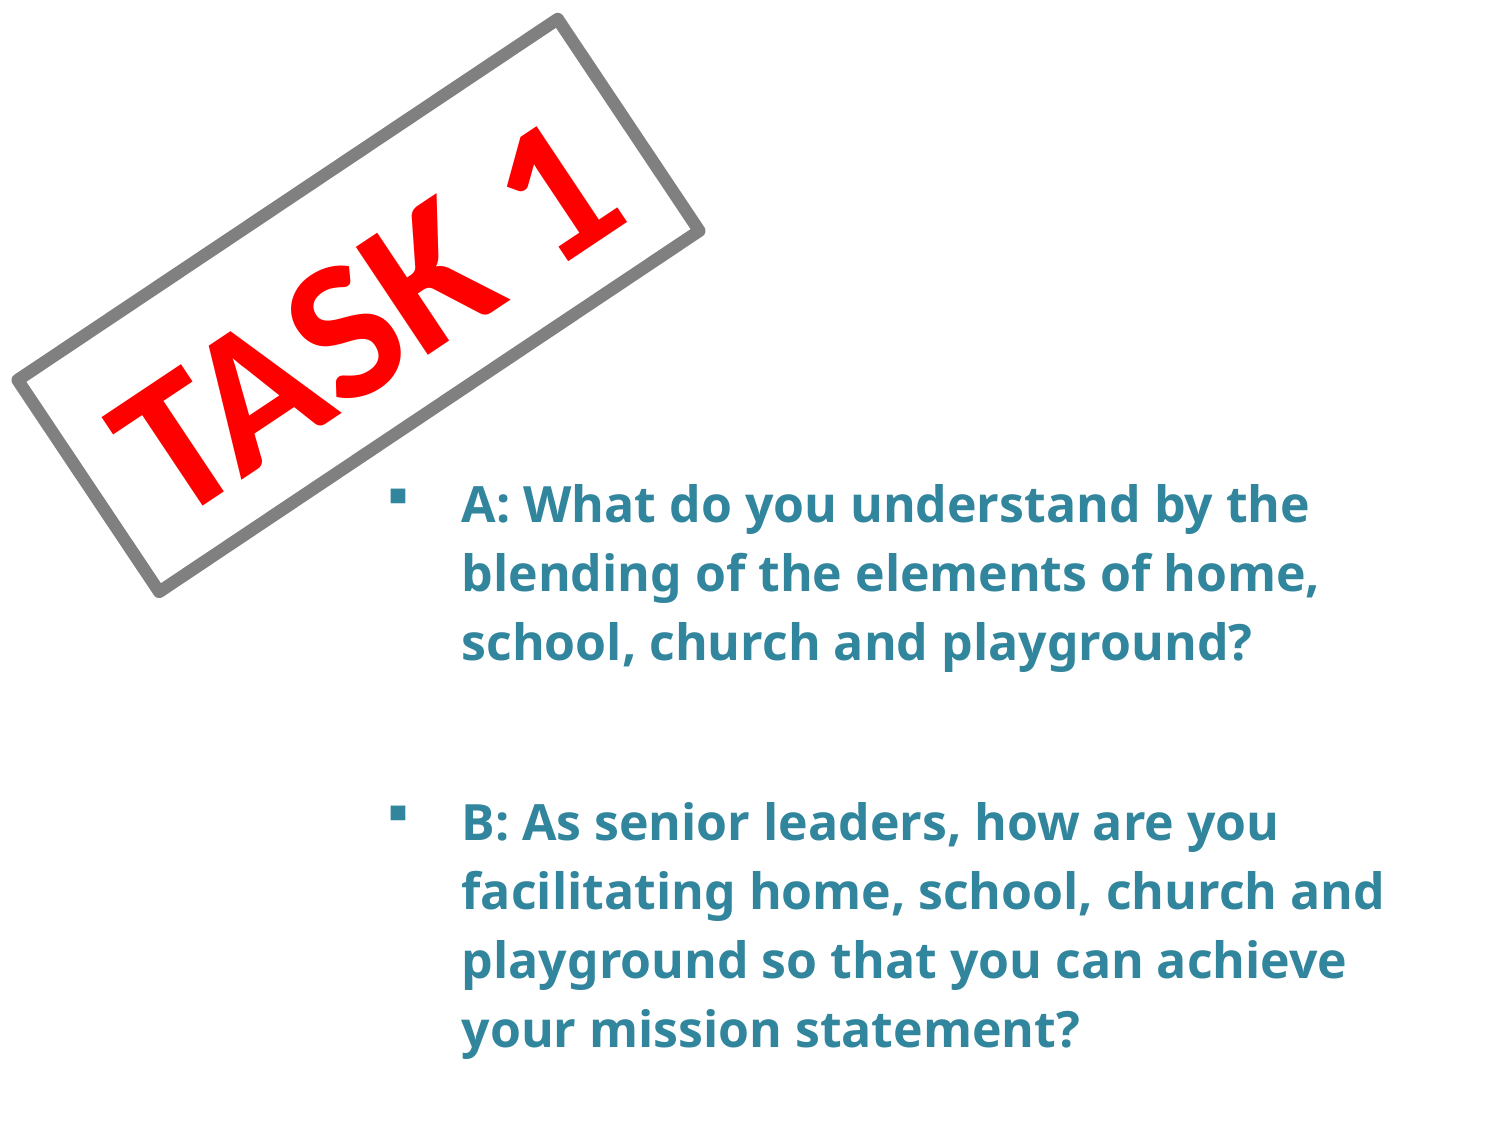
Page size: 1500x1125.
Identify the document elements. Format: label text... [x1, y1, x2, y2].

text_box TASK 1 [17, 19, 700, 592]
text_box A: What do you understand by the blending of the elements of home, school, church and playground? B: As senior leaders, how are you facilitating home, school, church and playground so that you can achieve your mission statement? [371, 456, 1483, 1065]
